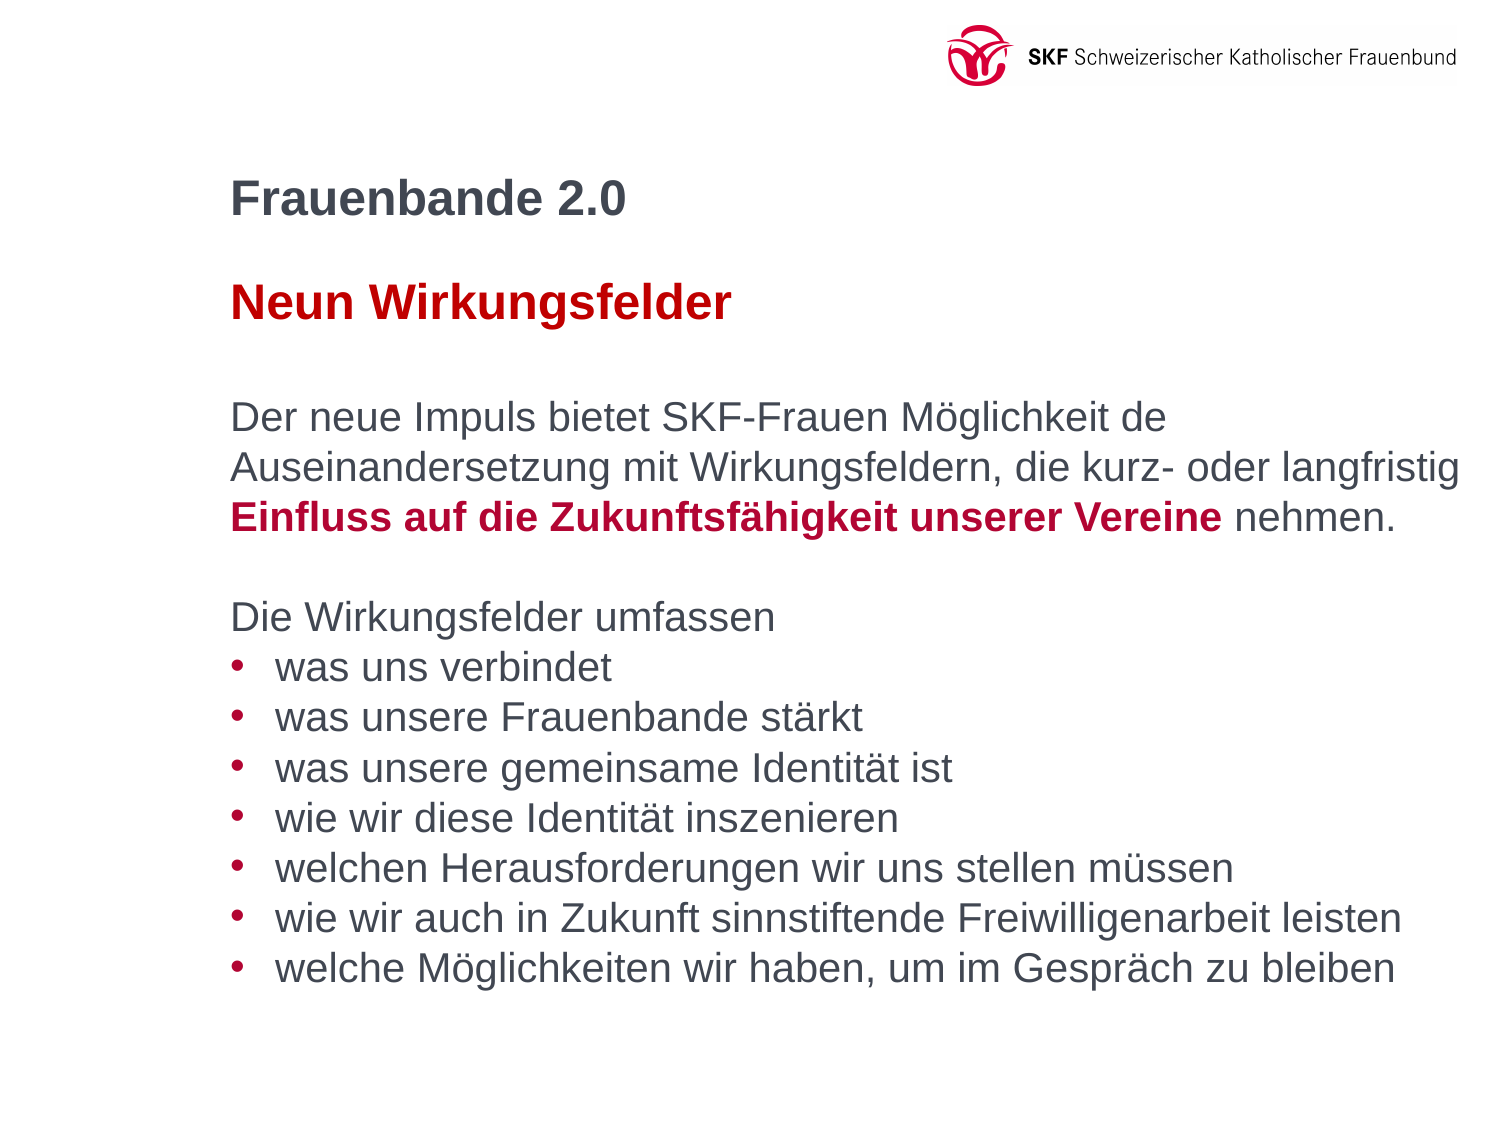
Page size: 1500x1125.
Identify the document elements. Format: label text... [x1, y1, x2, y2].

picture [947, 25, 1457, 86]
title Frauenbande 2.0 [215, 125, 1453, 233]
list Neun Wirkungsfelder Der neue Impuls bietet SKF-Frauen Möglichkeit de Auseinandersetzung mit Wirkungsfeldern, die kurz- oder langfristig Einfluss auf die Zukunftsfähigkeit unserer Vereine nehmen. Die Wirkungsfelder umfassen was uns verbindet was unsere Frauenbande stärkt was unsere gemeinsame Identität ist wie wir diese Identität inszenieren welchen Herausforderungen wir uns stellen müssen wie wir auch in Zukunft sinnstiftende Freiwilligenarbeit leisten welche Möglichkeiten wir haben, um im Gespräch zu bleiben [215, 262, 1481, 1025]
